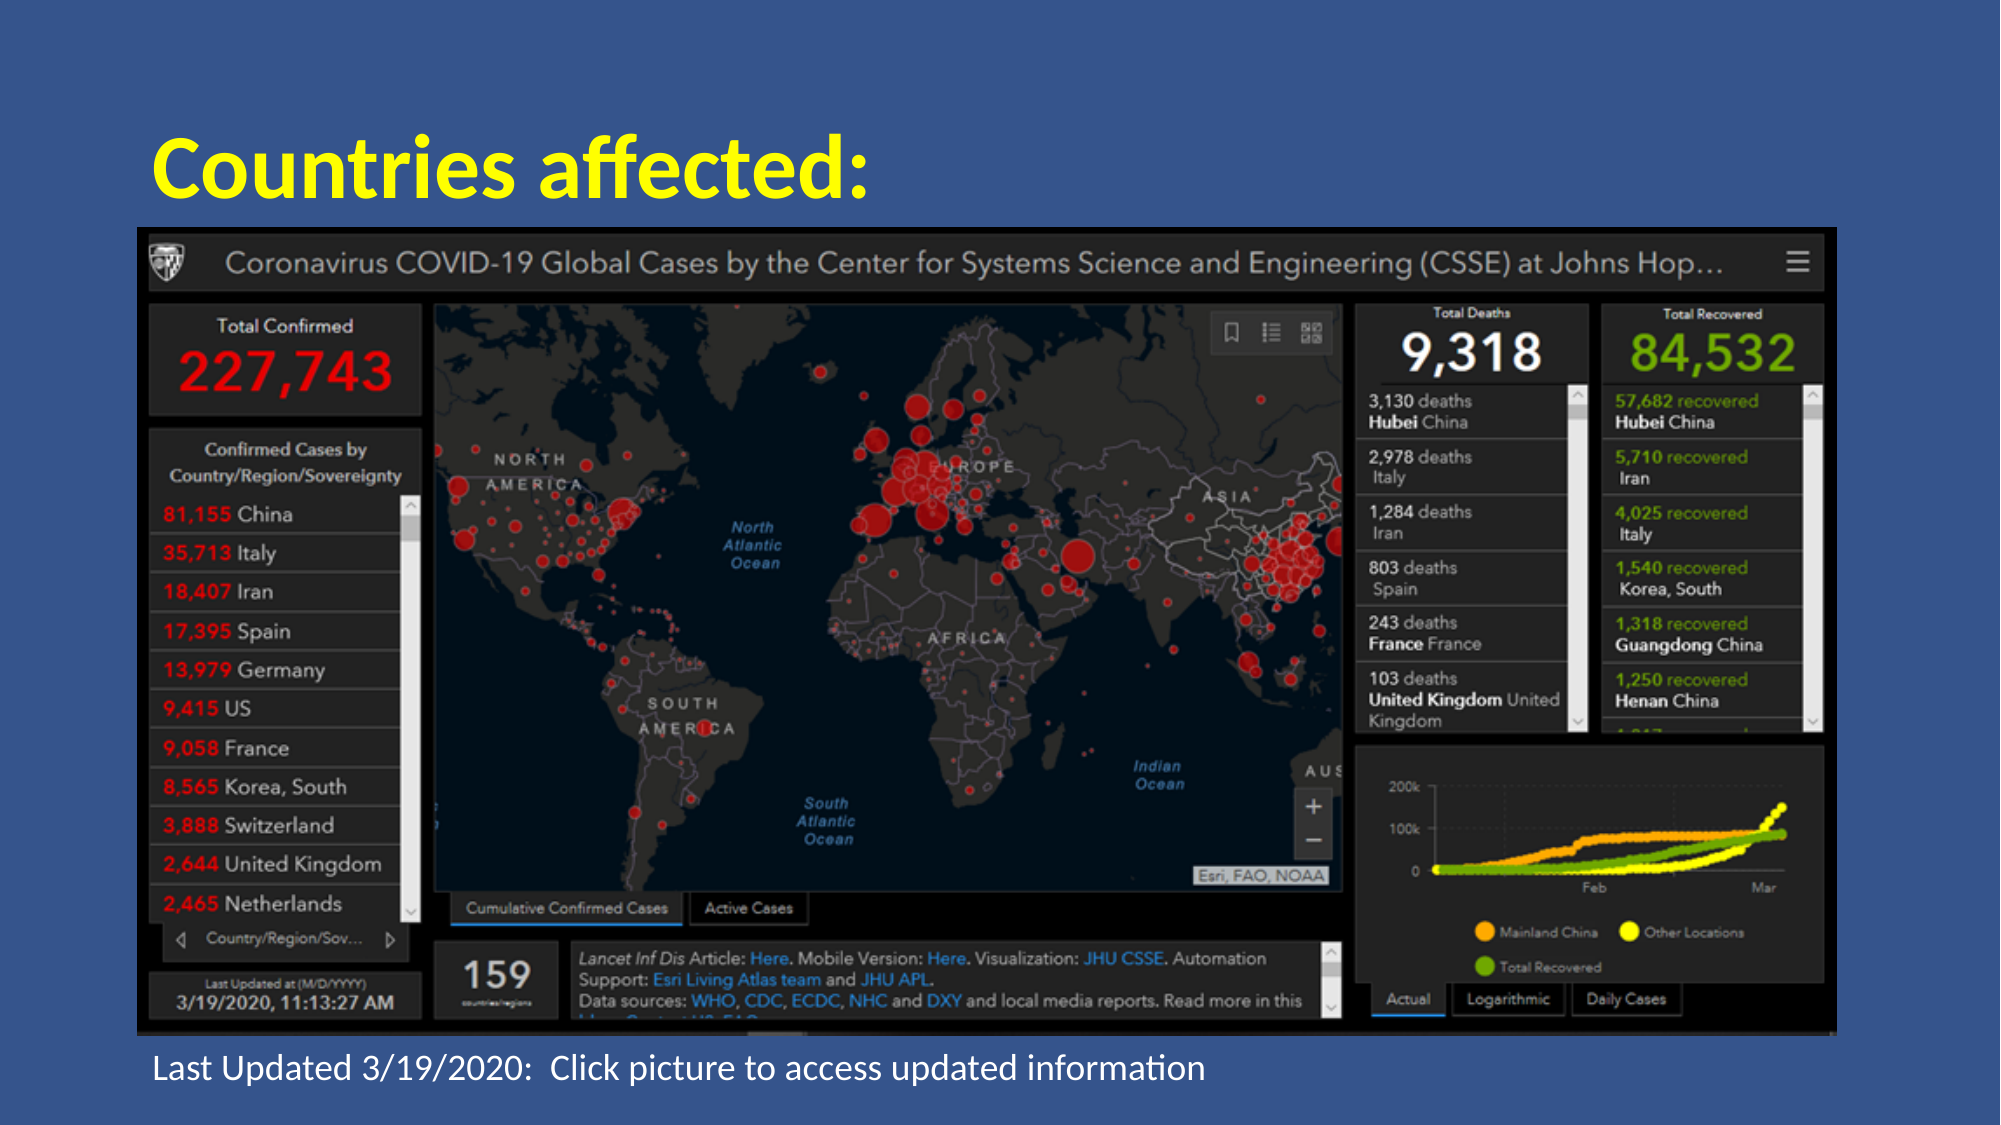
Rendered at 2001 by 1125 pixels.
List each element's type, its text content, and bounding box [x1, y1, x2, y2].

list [137, 227, 1837, 1036]
title Countries affected: [137, 59, 1863, 278]
text_box Last Updated 3/19/2020: Click picture to access updated information [137, 1036, 1469, 1096]
